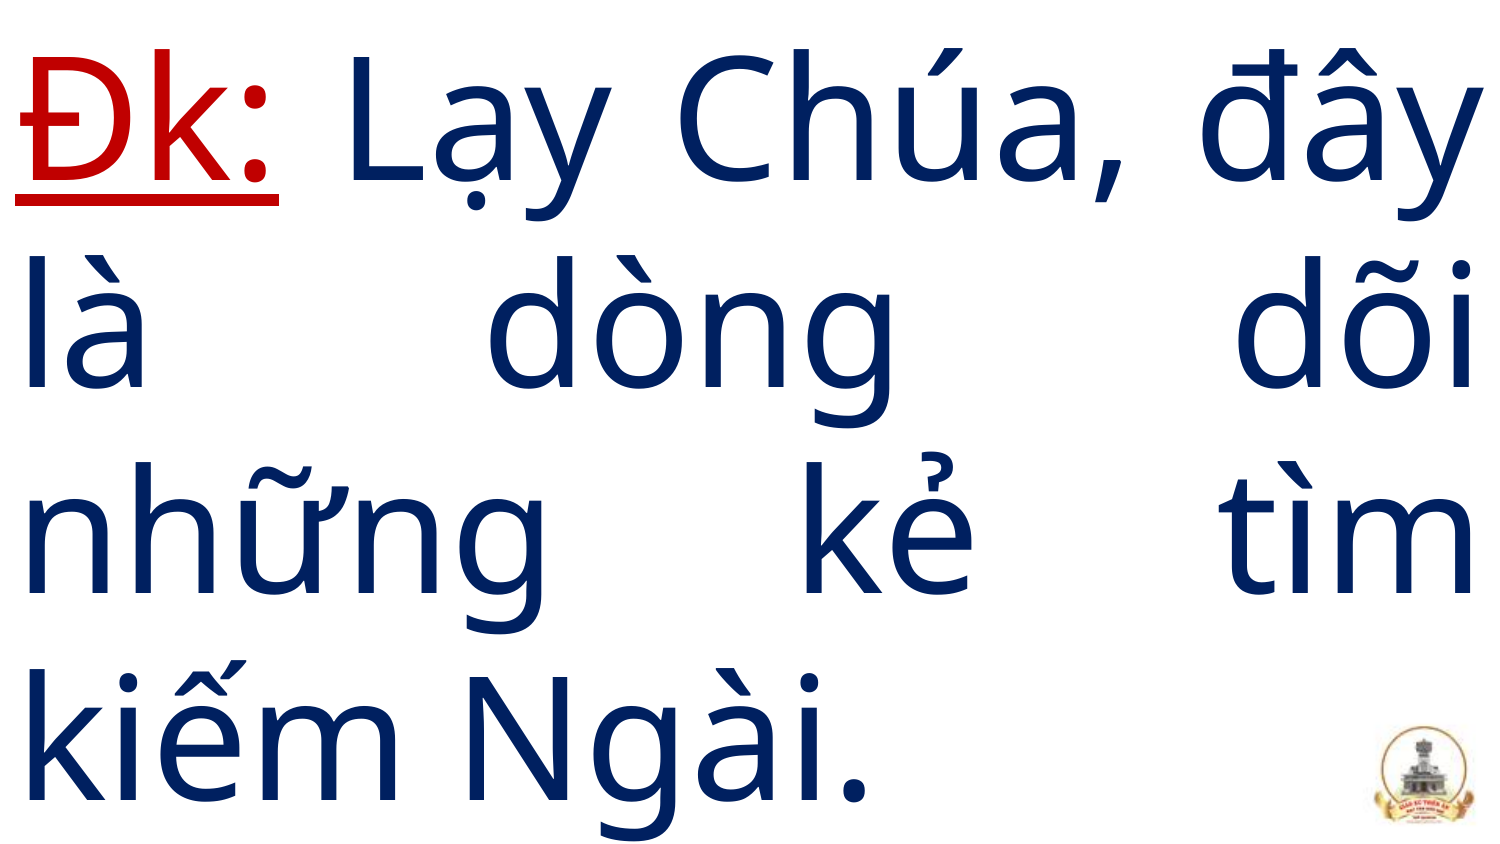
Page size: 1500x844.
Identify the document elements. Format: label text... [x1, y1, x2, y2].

title Đk: Lạy Chúa, đây là dòng dõi những kẻ tìm kiếm Ngài. [0, 0, 1500, 844]
